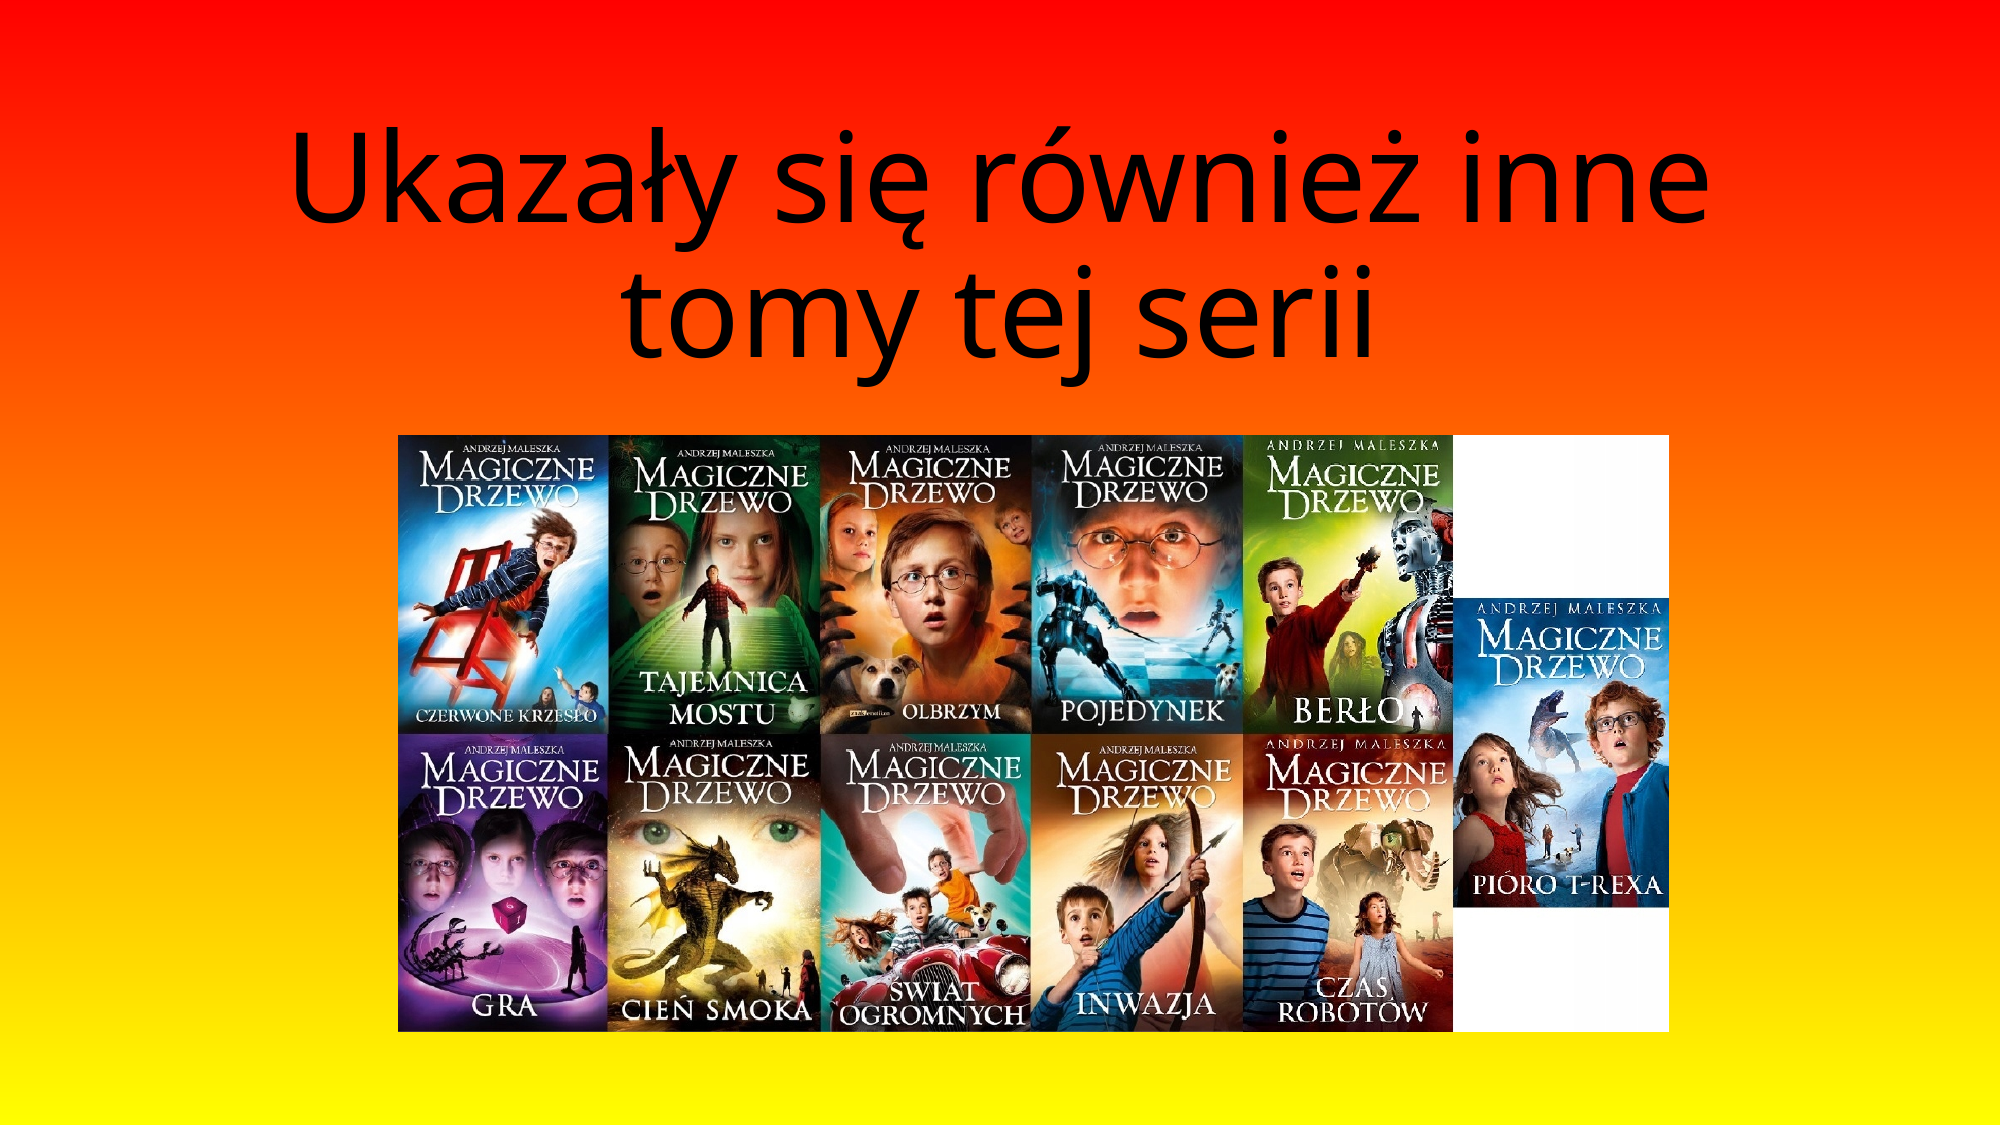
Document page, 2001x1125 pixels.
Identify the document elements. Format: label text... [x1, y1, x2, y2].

title Ukazały się również inne tomy tej serii [249, 0, 1750, 392]
picture [398, 435, 1669, 1032]
